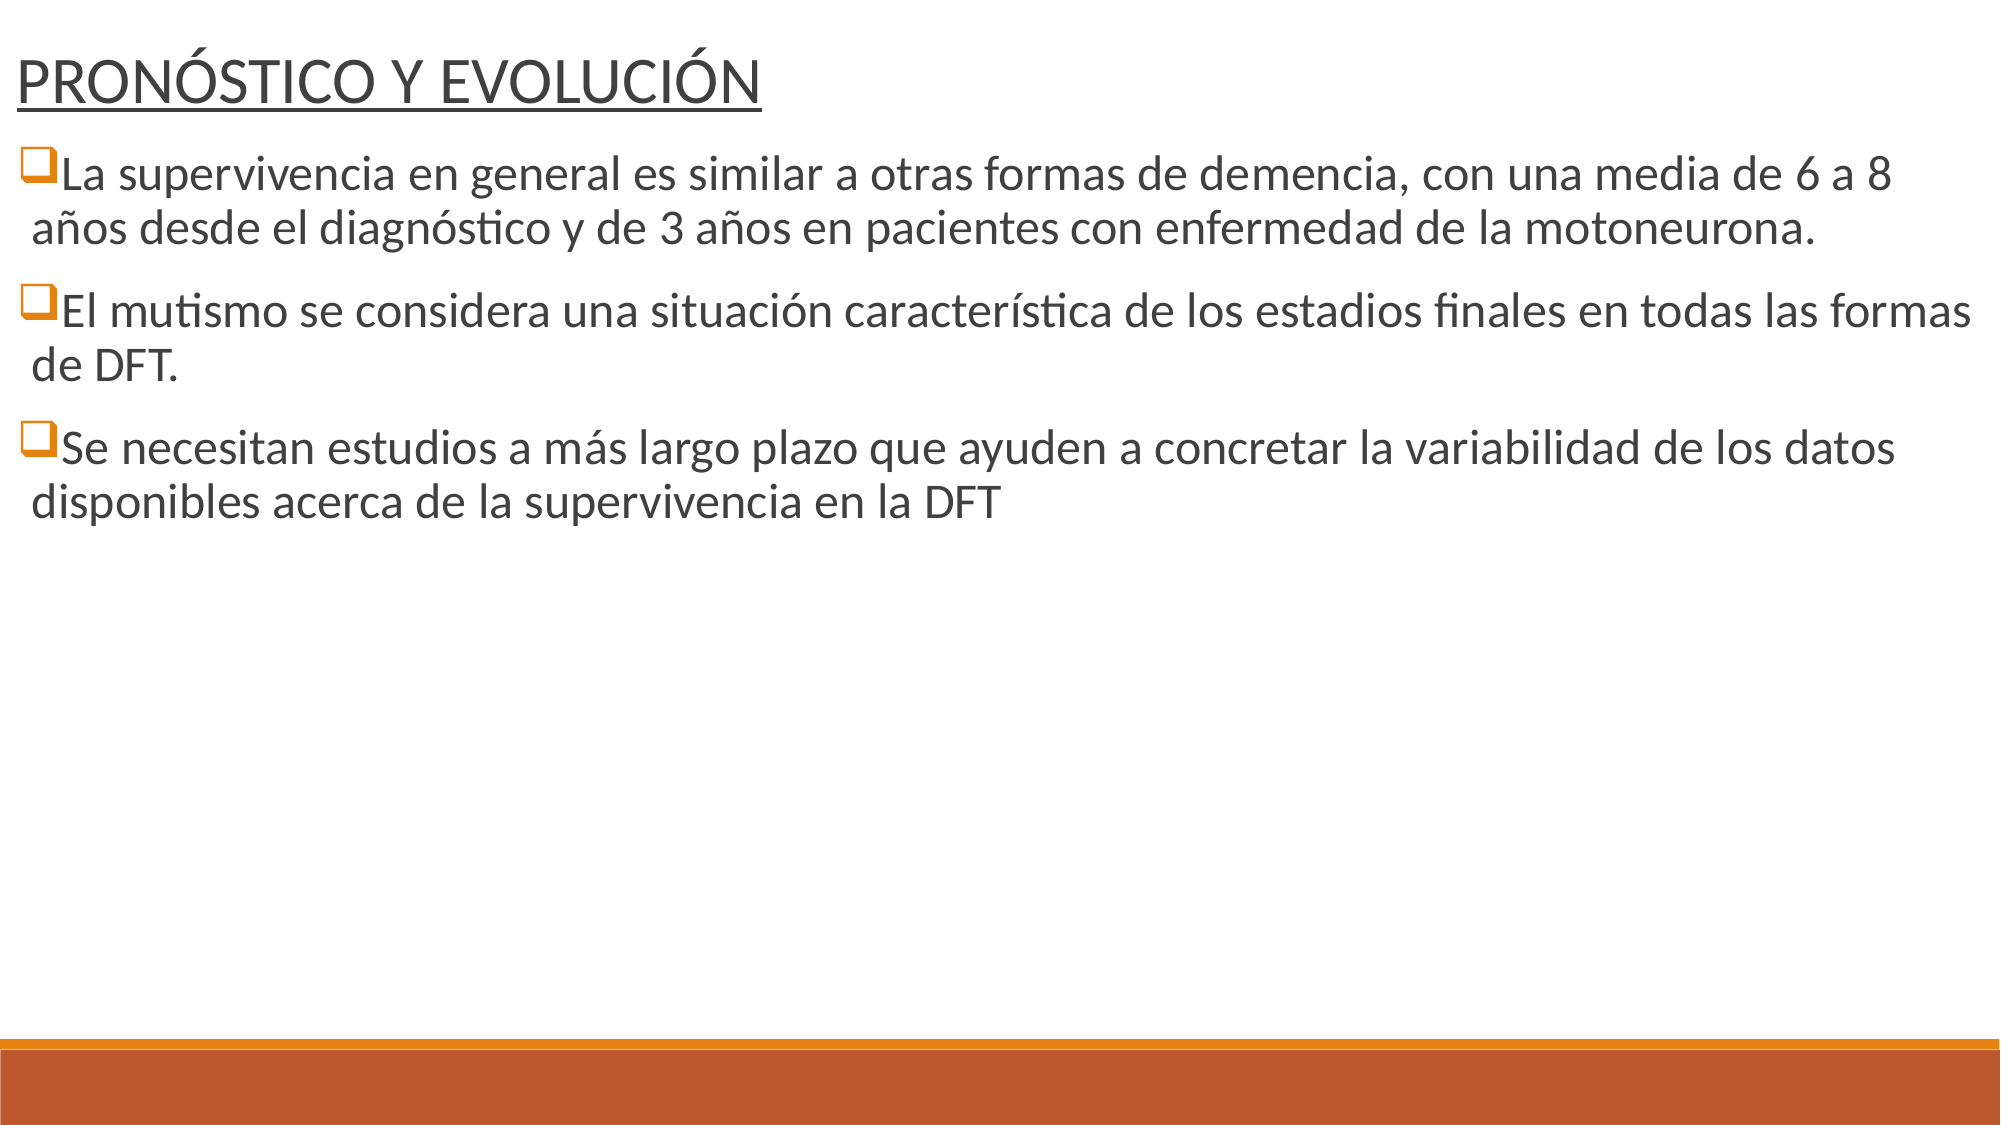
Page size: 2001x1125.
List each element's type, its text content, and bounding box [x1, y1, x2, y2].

list PRONÓSTICO Y EVOLUCIÓN La supervivencia en general es similar a otras formas de demencia, con una media de 6 a 8 años desde el diagnóstico y de 3 años en pacientes con enfermedad de la motoneurona. El mutismo se considera una situación característica de los estadios finales en todas las formas de DFT. Se necesitan estudios a más largo plazo que ayuden a concretar la variabilidad de los datos disponibles acerca de la supervivencia en la DFT [16, 38, 2000, 1012]
